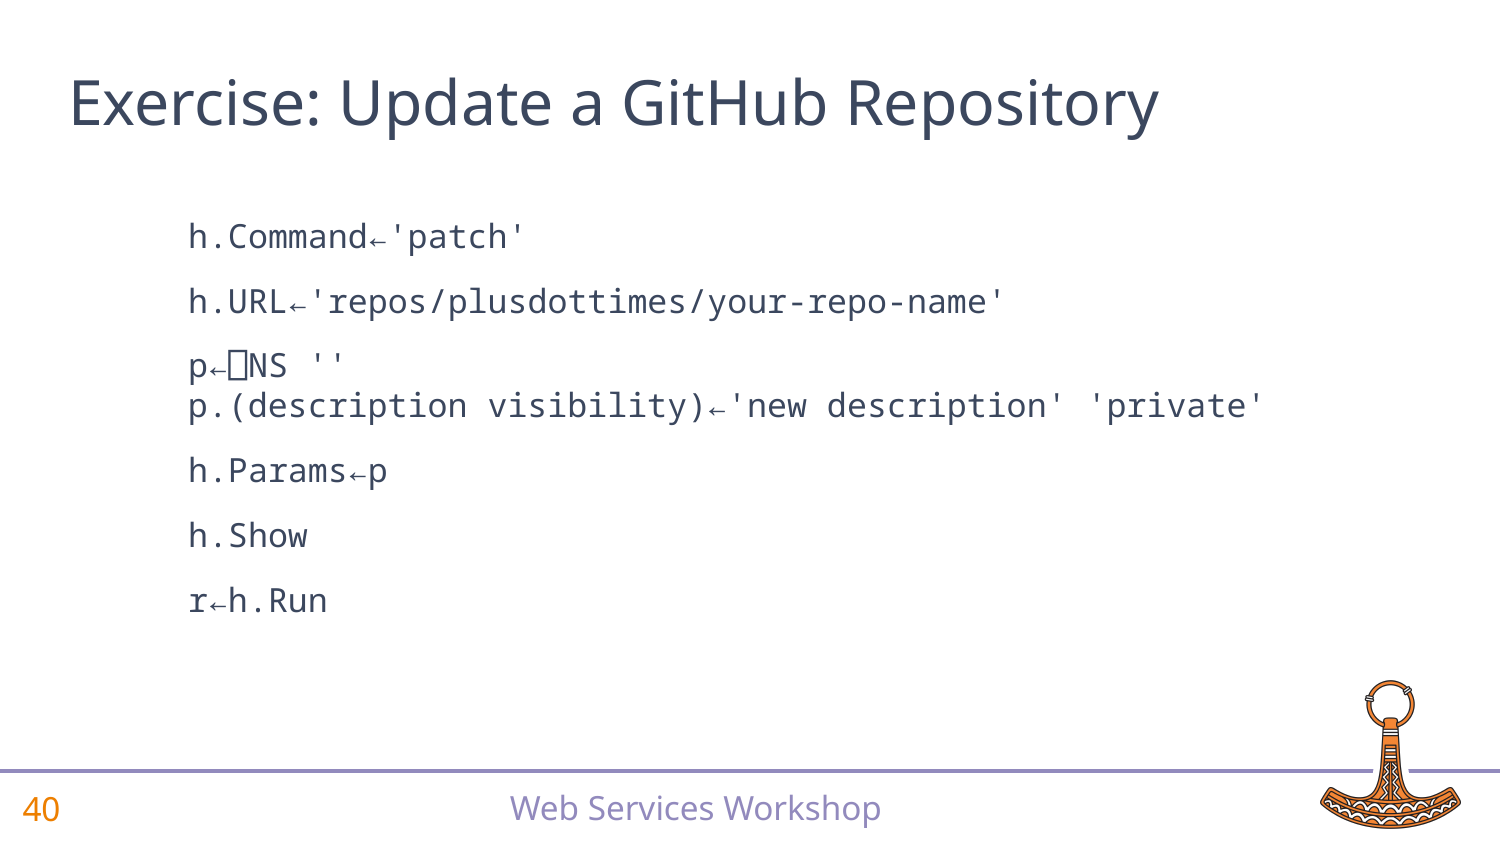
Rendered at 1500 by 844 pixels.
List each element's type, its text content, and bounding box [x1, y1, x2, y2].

picture [1320, 680, 1461, 829]
list h.Command←'patch' h.URL←'repos/plusdottimes/your-repo-name' p←⎕NS '' p.(description visibility)←'new description' 'private' h.Params←p h.Show r←h.Run [53, 207, 1453, 740]
title Exercise: Update a GitHub Repository [53, 43, 1203, 157]
